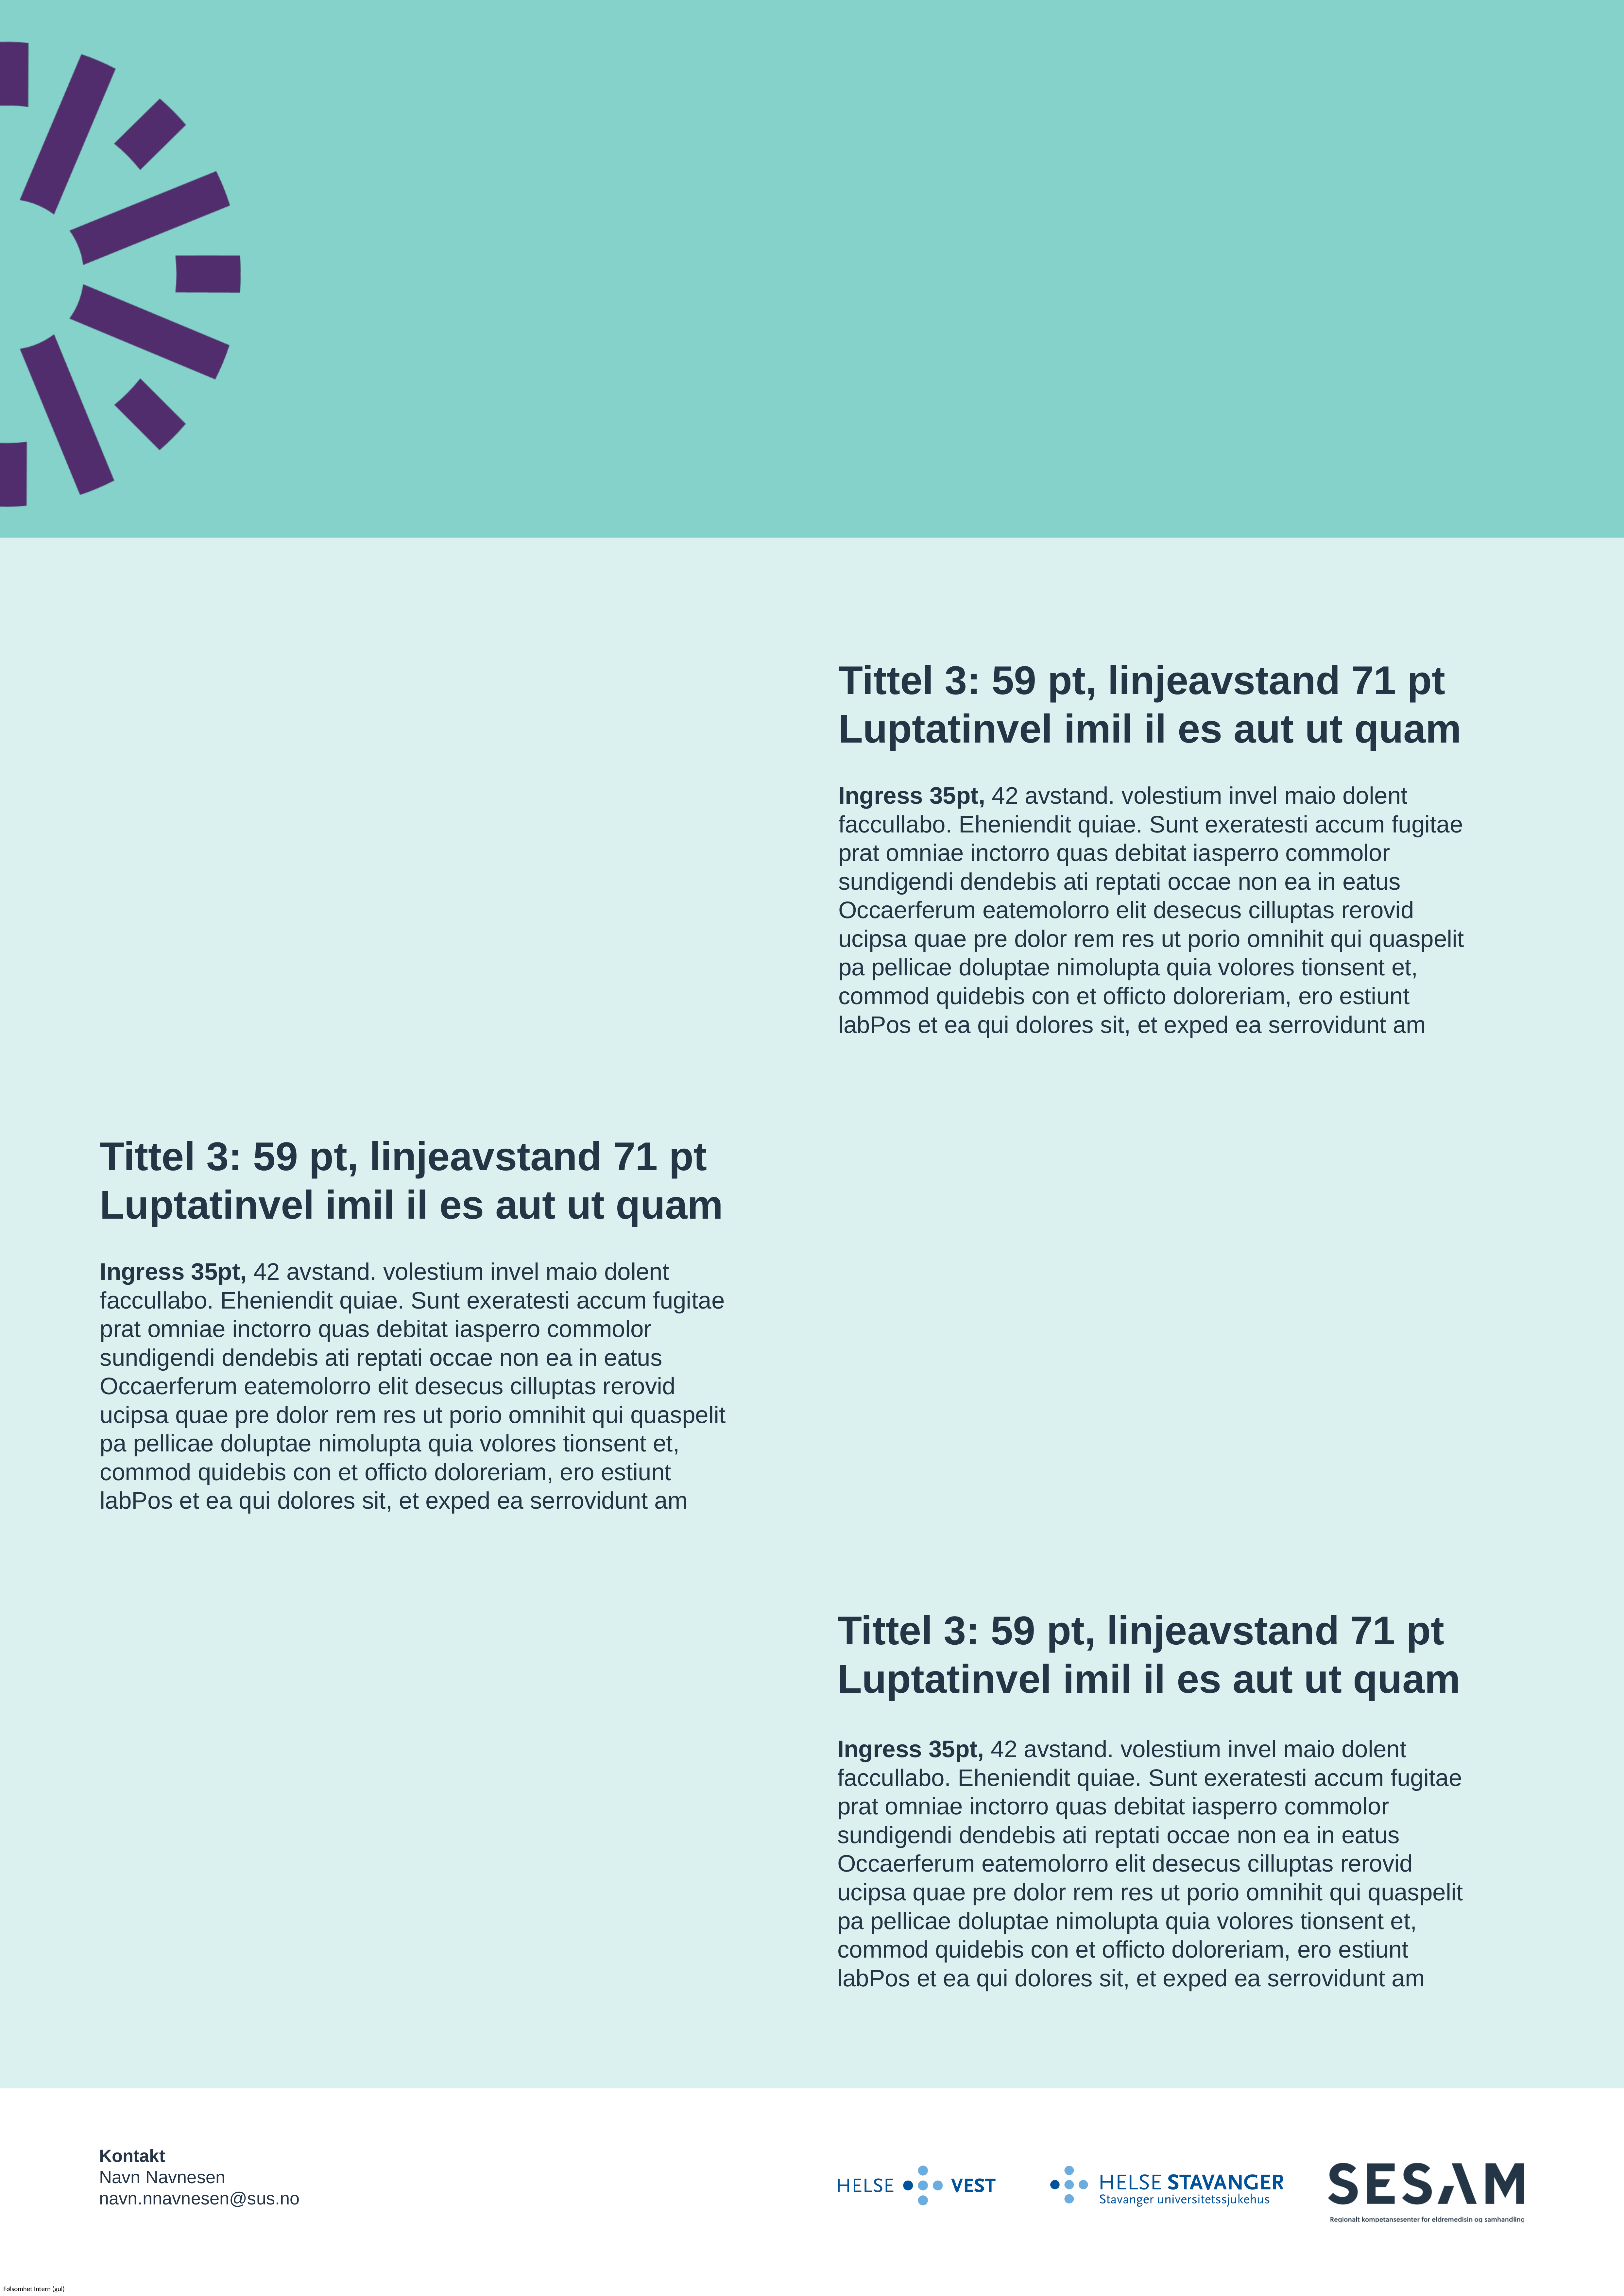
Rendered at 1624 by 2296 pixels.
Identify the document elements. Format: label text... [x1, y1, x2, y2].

text_box Tittel 3: 59 pt, linjeavstand 71 pt Luptatinvel imil il es aut ut quam Ingress 35pt, 42 avstand. volestium invel maio dolent faccullabo. Eheniendit quiae. Sunt exeratesti accum fugitae prat omniae inctorro quas debitat iasperro commolor sundigendi dendebis ati reptati occae non ea in eatus Occaerferum eatemolorro elit desecus cilluptas rerovid ucipsa quae pre dolor rem res ut porio omnihit qui quaspelit pa pellicae doluptae nimolupta quia volores tionsent et, commod quidebis con et officto doloreriam, ero estiunt labPos et ea qui dolores sit, et exped ea serrovidunt am [838, 625, 1527, 1051]
picture [837, 2166, 996, 2207]
text_box Tittel 3: 59 pt, linjeavstand 71 pt Luptatinvel imil il es aut ut quam Ingress 35pt, 42 avstand. volestium invel maio dolent faccullabo. Eheniendit quiae. Sunt exeratesti accum fugitae prat omniae inctorro quas debitat iasperro commolor sundigendi dendebis ati reptati occae non ea in eatus Occaerferum eatemolorro elit desecus cilluptas rerovid ucipsa quae pre dolor rem res ut porio omnihit qui quaspelit pa pellicae doluptae nimolupta quia volores tionsent et, commod quidebis con et officto doloreriam, ero estiunt labPos et ea qui dolores sit, et exped ea serrovidunt am [837, 1575, 1526, 1999]
picture [1050, 2166, 1284, 2207]
picture [0, 0, 1624, 538]
text_box Tittel 3: 59 pt, linjeavstand 71 pt Luptatinvel imil il es aut ut quam Ingress 35pt, 42 avstand. volestium invel maio dolent faccullabo. Eheniendit quiae. Sunt exeratesti accum fugitae prat omniae inctorro quas debitat iasperro commolor sundigendi dendebis ati reptati occae non ea in eatus Occaerferum eatemolorro elit desecus cilluptas rerovid ucipsa quae pre dolor rem res ut porio omnihit qui quaspelit pa pellicae doluptae nimolupta quia volores tionsent et, commod quidebis con et officto doloreriam, ero estiunt labPos et ea qui dolores sit, et exped ea serrovidunt am [100, 1101, 786, 1525]
list Kontakt Navn Navnesen navn.nnavnesen@sus.no [99, 2144, 417, 2222]
